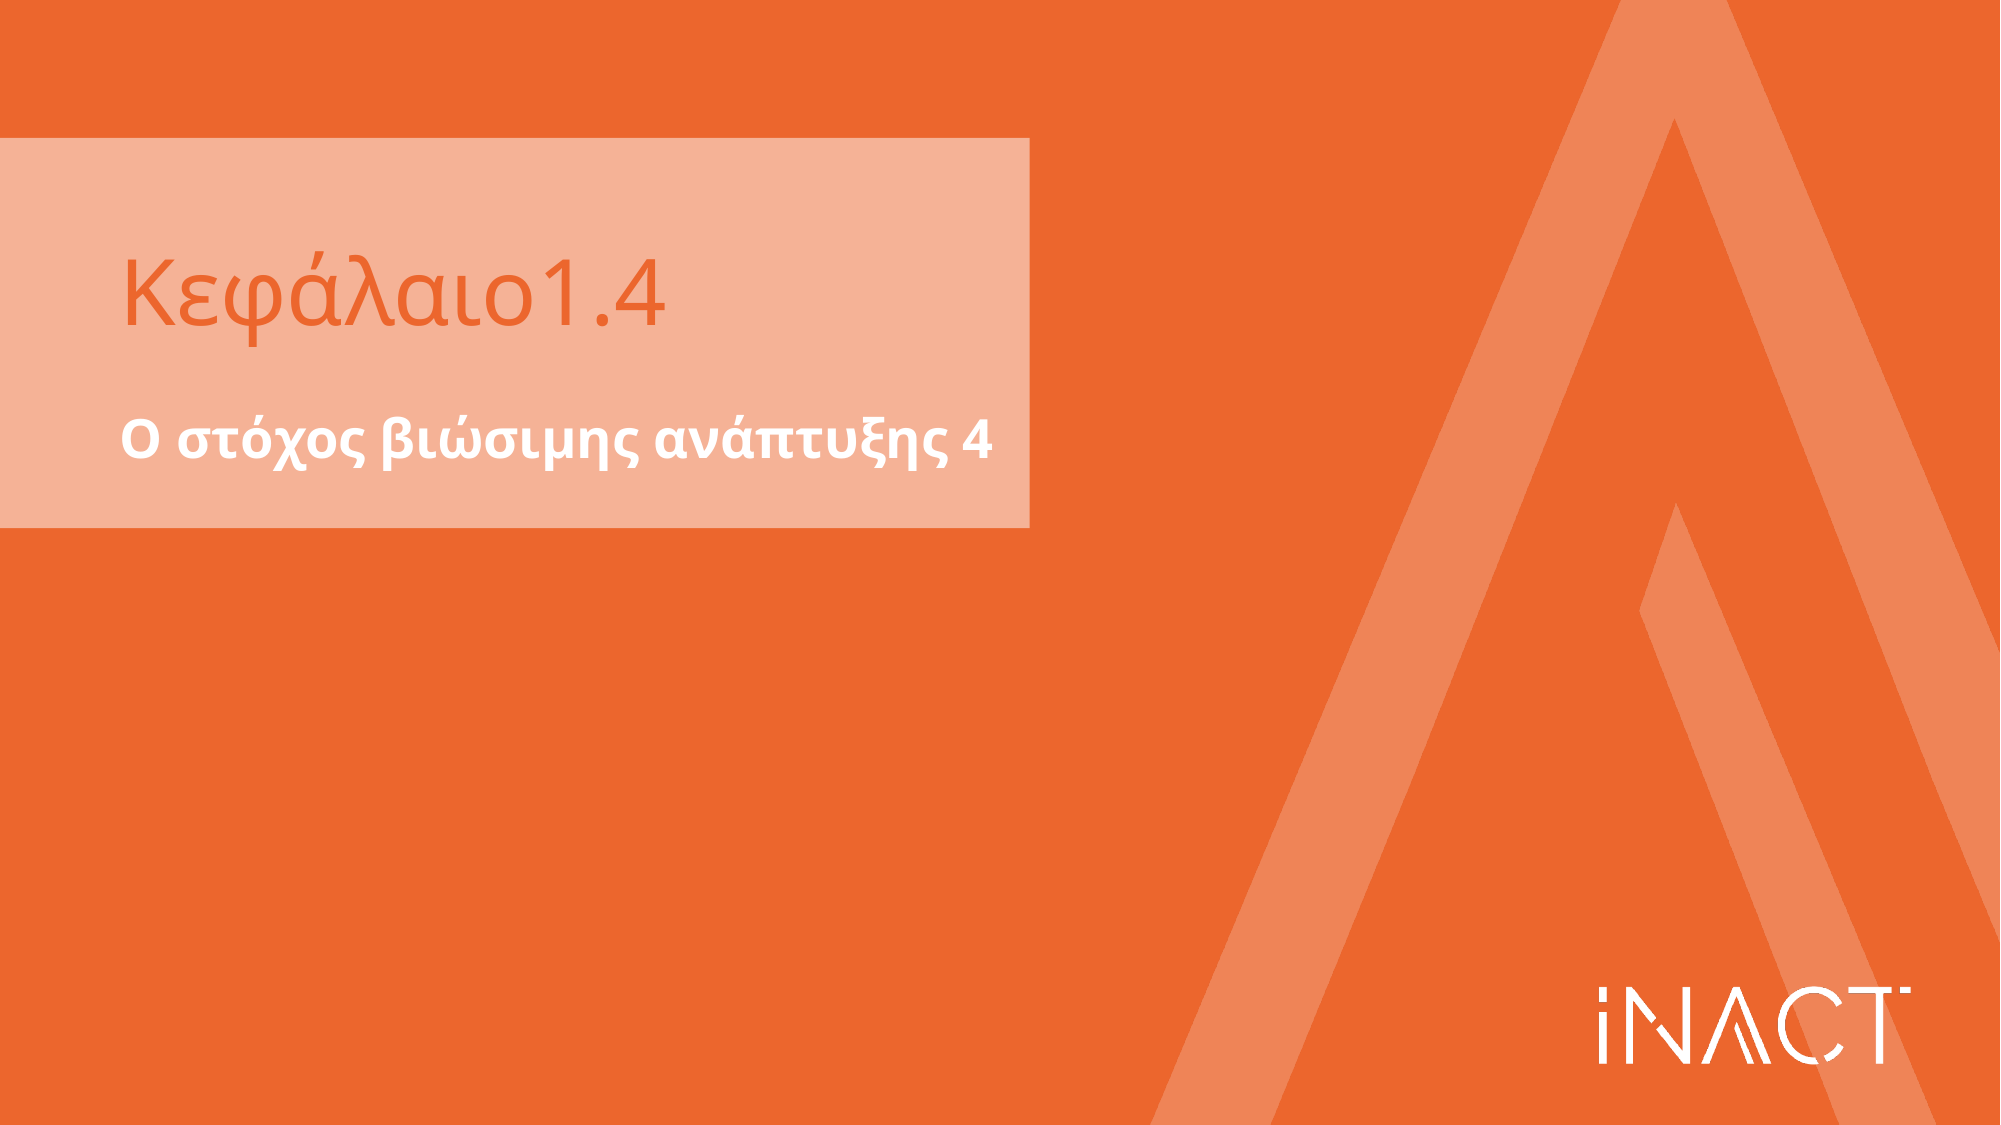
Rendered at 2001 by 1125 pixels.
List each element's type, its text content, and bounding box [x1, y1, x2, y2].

list Ο στόχος βιώσιμης ανάπτυξης 4 [104, 404, 1030, 493]
picture [1143, 0, 2001, 1125]
title Κεφάλαιο1.4 [104, 186, 1030, 404]
